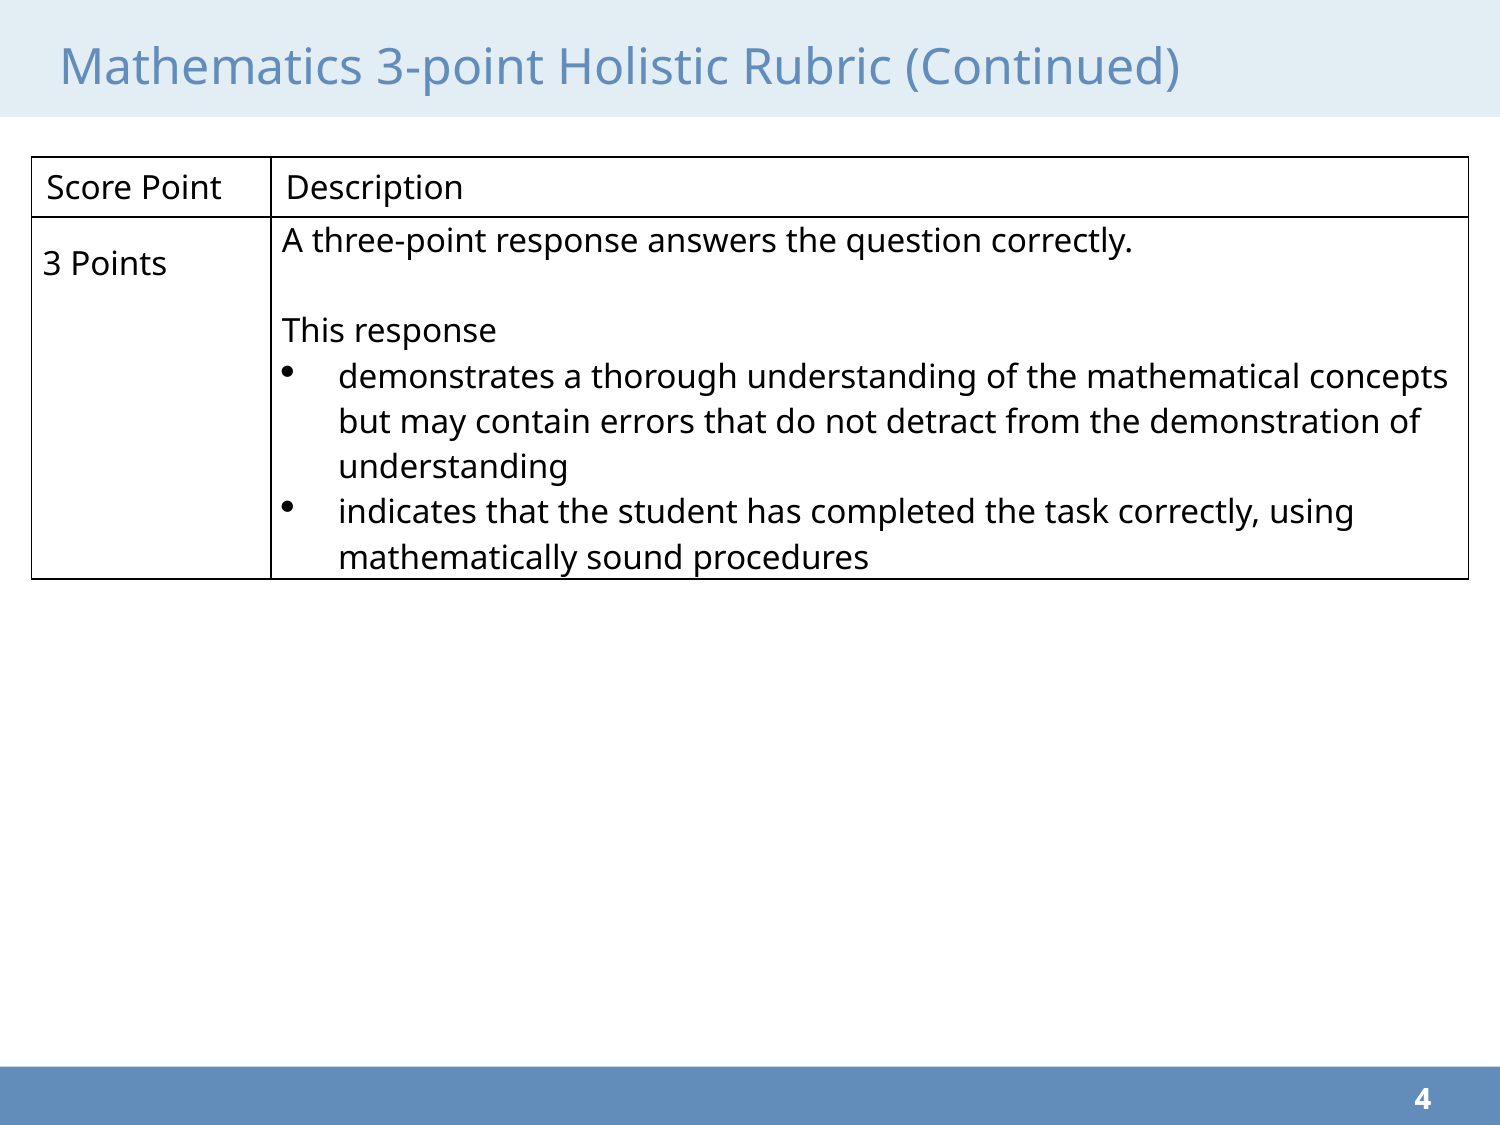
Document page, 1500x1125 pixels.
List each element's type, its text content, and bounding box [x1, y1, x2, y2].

table_header Score Point [32, 158, 270, 216]
table_header Description [272, 158, 1468, 216]
text_box 4 [1414, 1080, 1500, 1125]
table_cell 3 Points [32, 218, 270, 578]
title Mathematics 3-point Holistic Rubric (Continued) [59, 33, 1411, 109]
table_cell A three-point response answers the question correctly. This response demonstrates a thorough understanding of the mathematical concepts but may contain errors that do not detract from the demonstration of understanding indicates that the student has completed the task correctly, using mathematically sound procedures [272, 218, 1468, 578]
